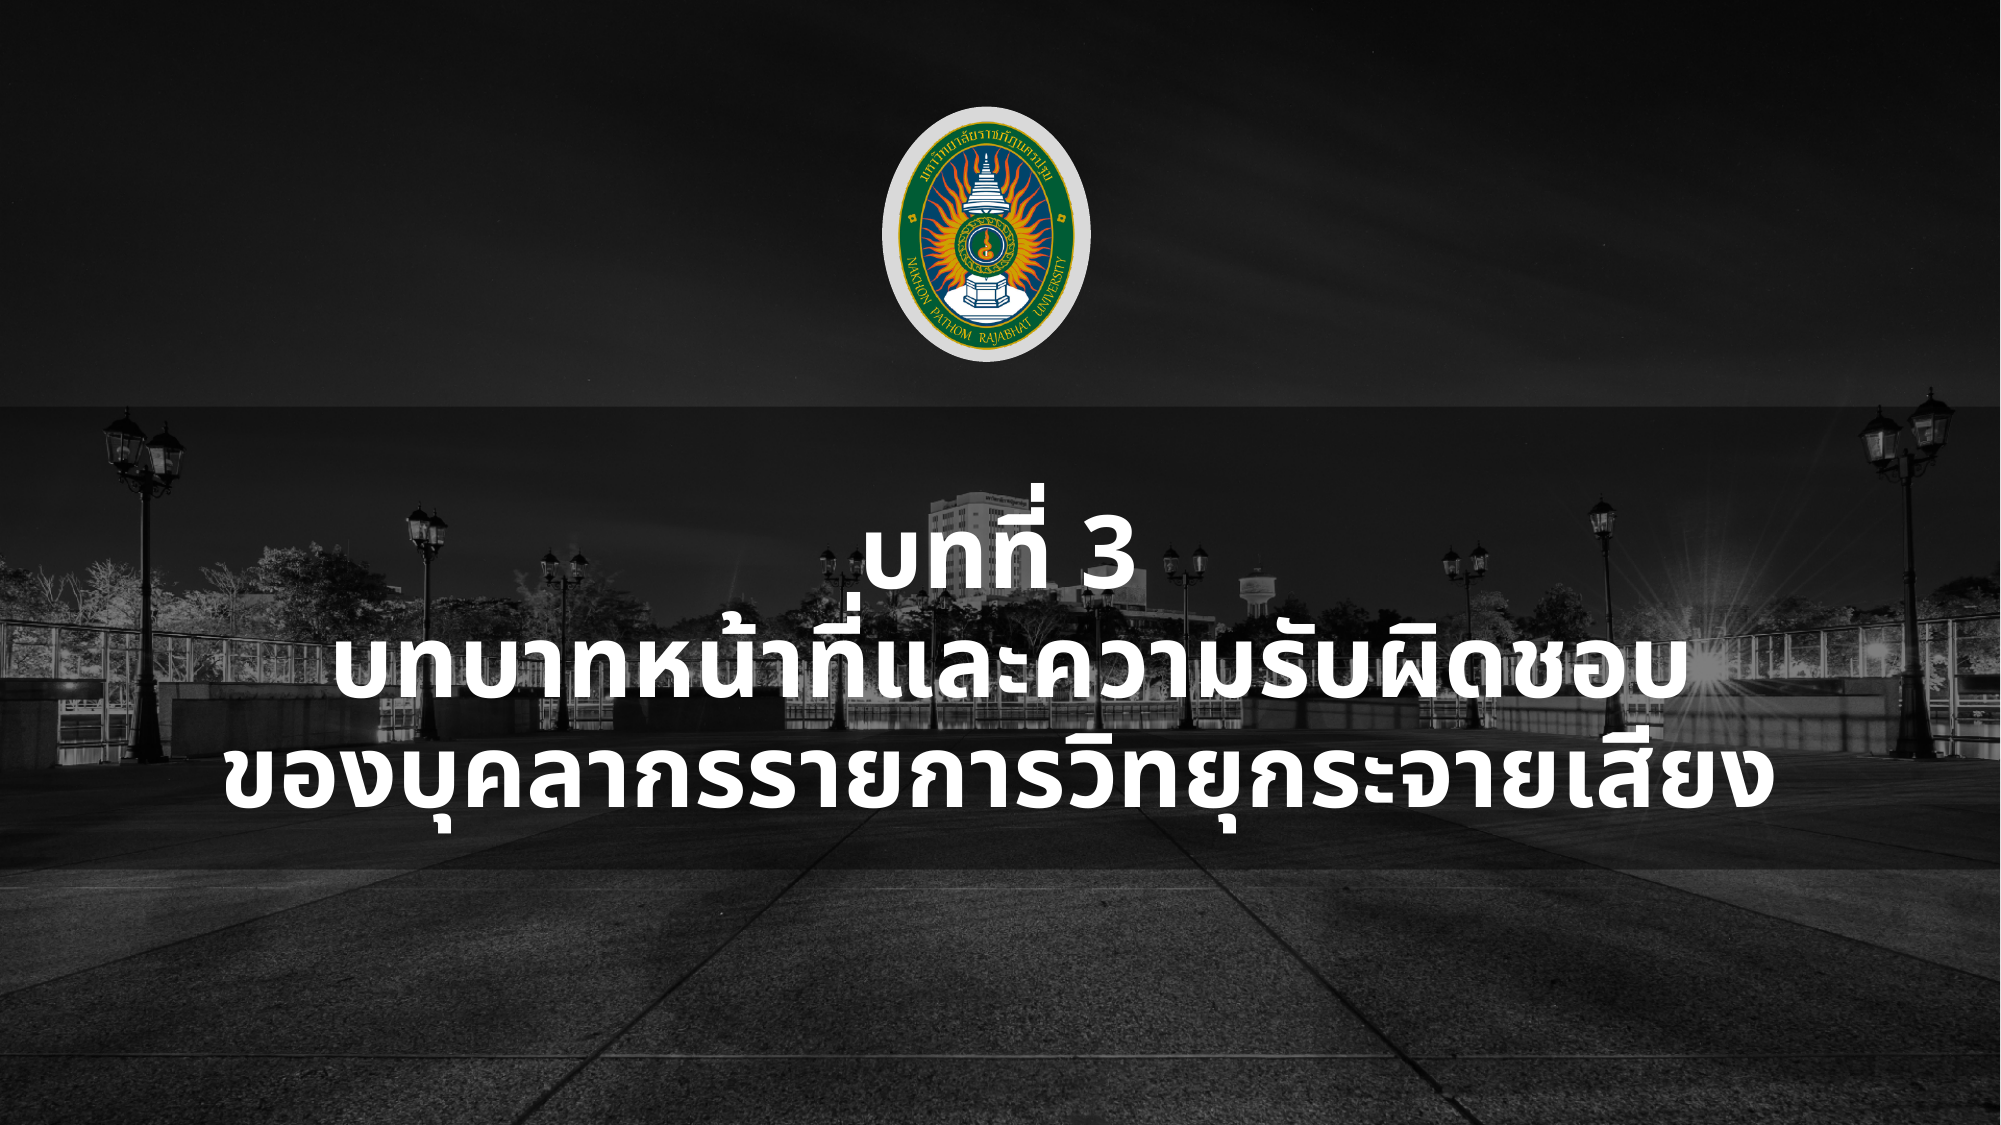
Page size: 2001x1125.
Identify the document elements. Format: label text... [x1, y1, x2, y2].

picture [0, 0, 2001, 1125]
title บทที่ 3 บทบาทหน้าที่และความรับผิดชอบ ของบุคลากรรายการวิทยุกระจายเสียง [198, 459, 1826, 837]
